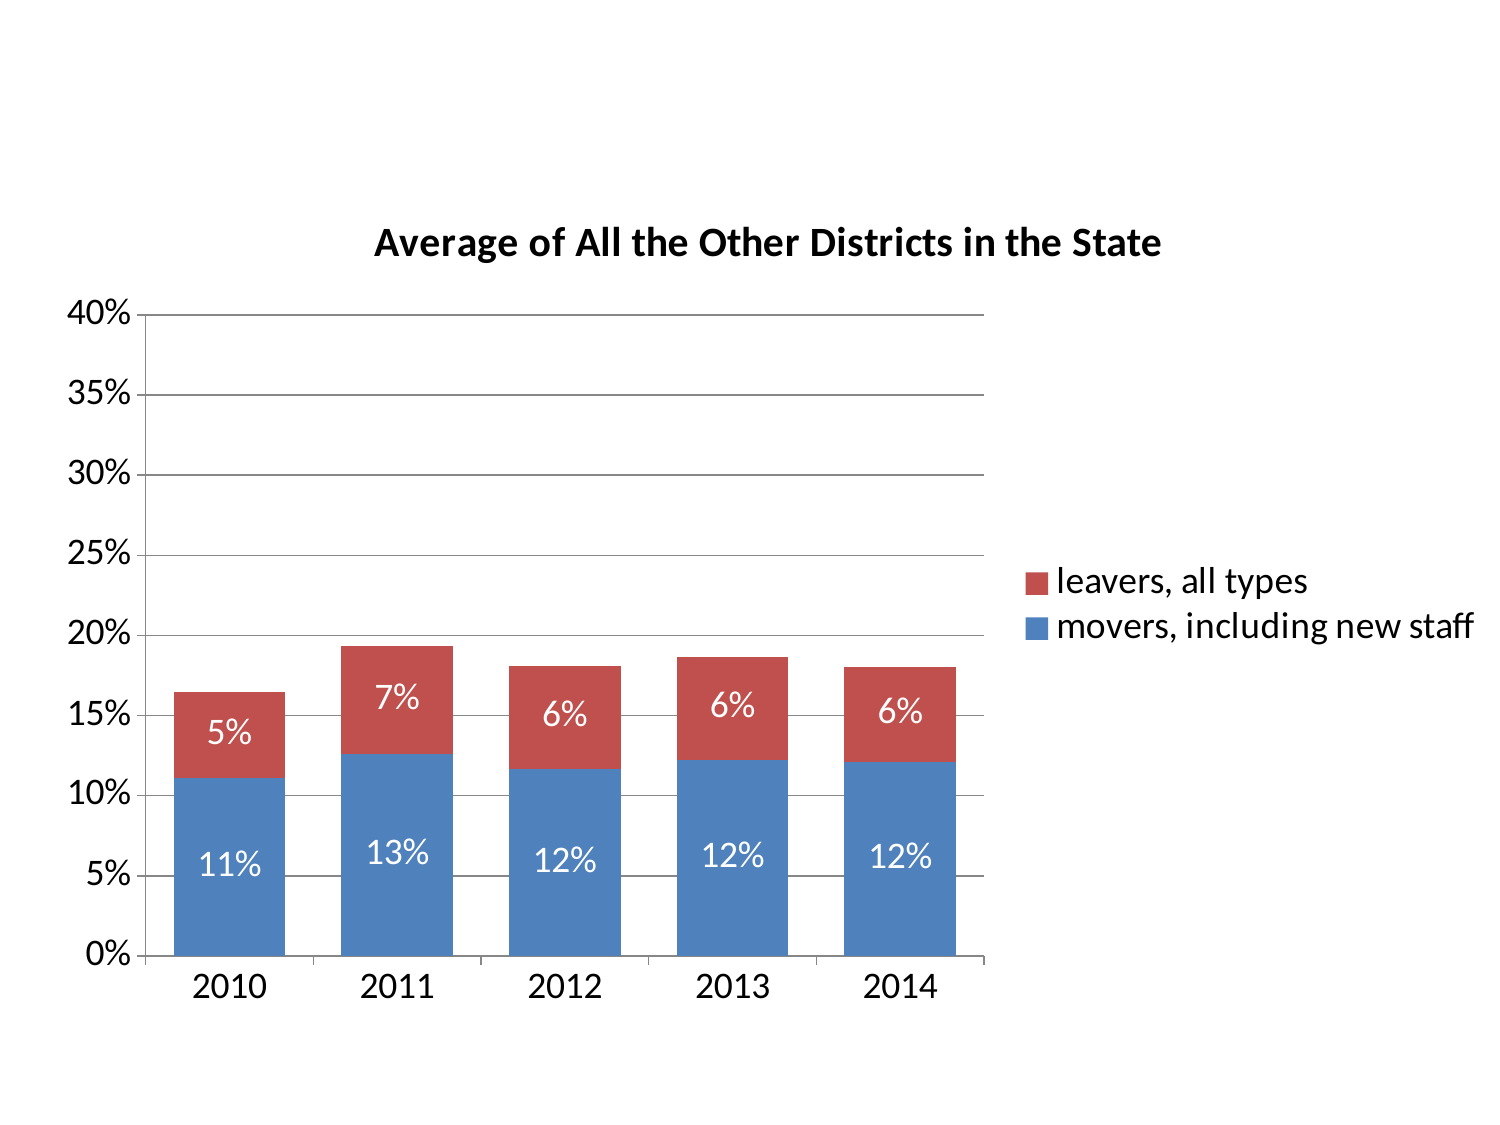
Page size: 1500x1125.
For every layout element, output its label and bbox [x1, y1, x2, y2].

chart [37, 187, 1500, 1026]
